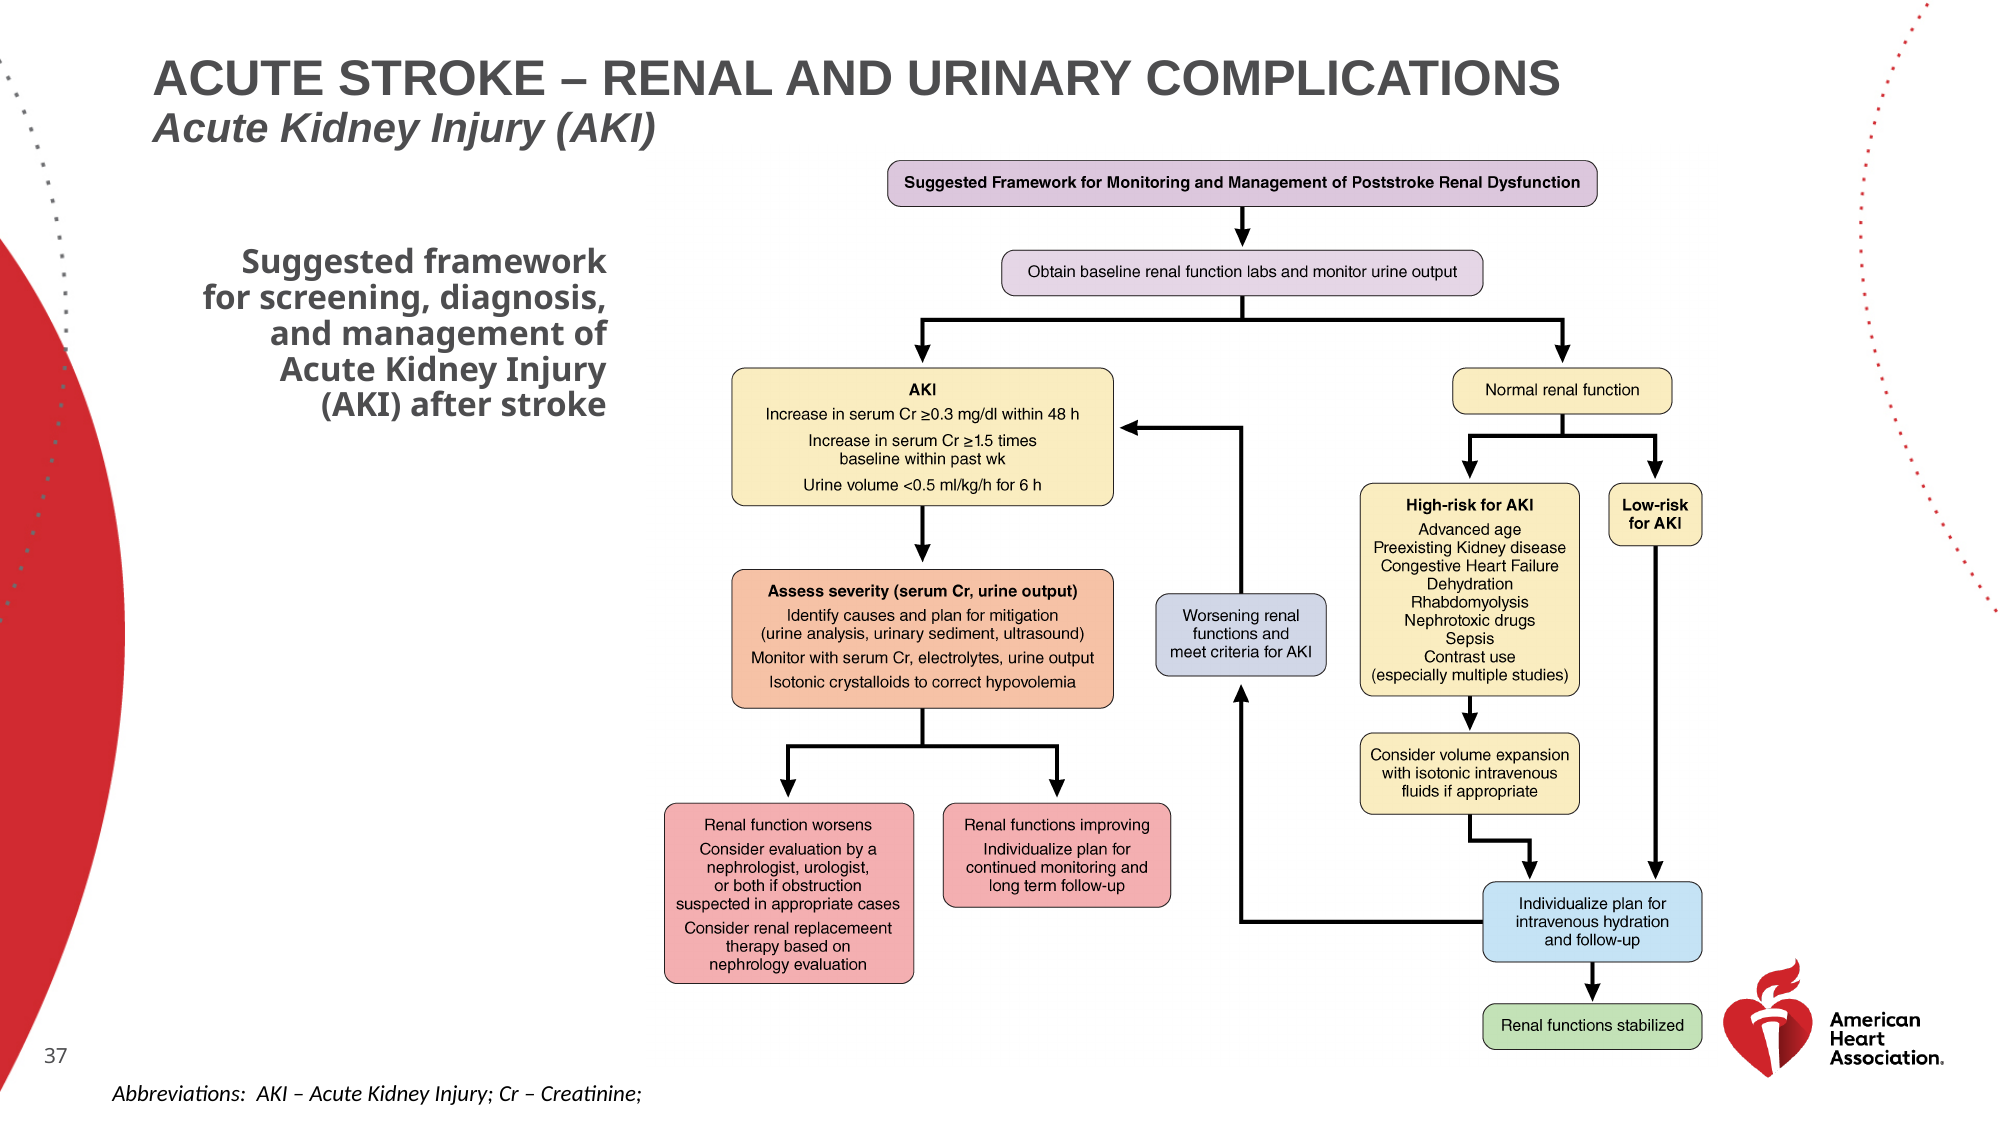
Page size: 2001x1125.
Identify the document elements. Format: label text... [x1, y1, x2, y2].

title Suggested framework for screening, diagnosis, and management of Acute Kidney Injury (AKI) after stroke [179, 220, 623, 432]
text_box Abbreviations: AKI – Acute Kidney Injury; Cr – Creatinine; [97, 1071, 1713, 1114]
text_box Acute stroke – renal and urinary complications Acute Kidney Injury (AKI) [137, 44, 1863, 159]
picture [0, 0, 2000, 1125]
